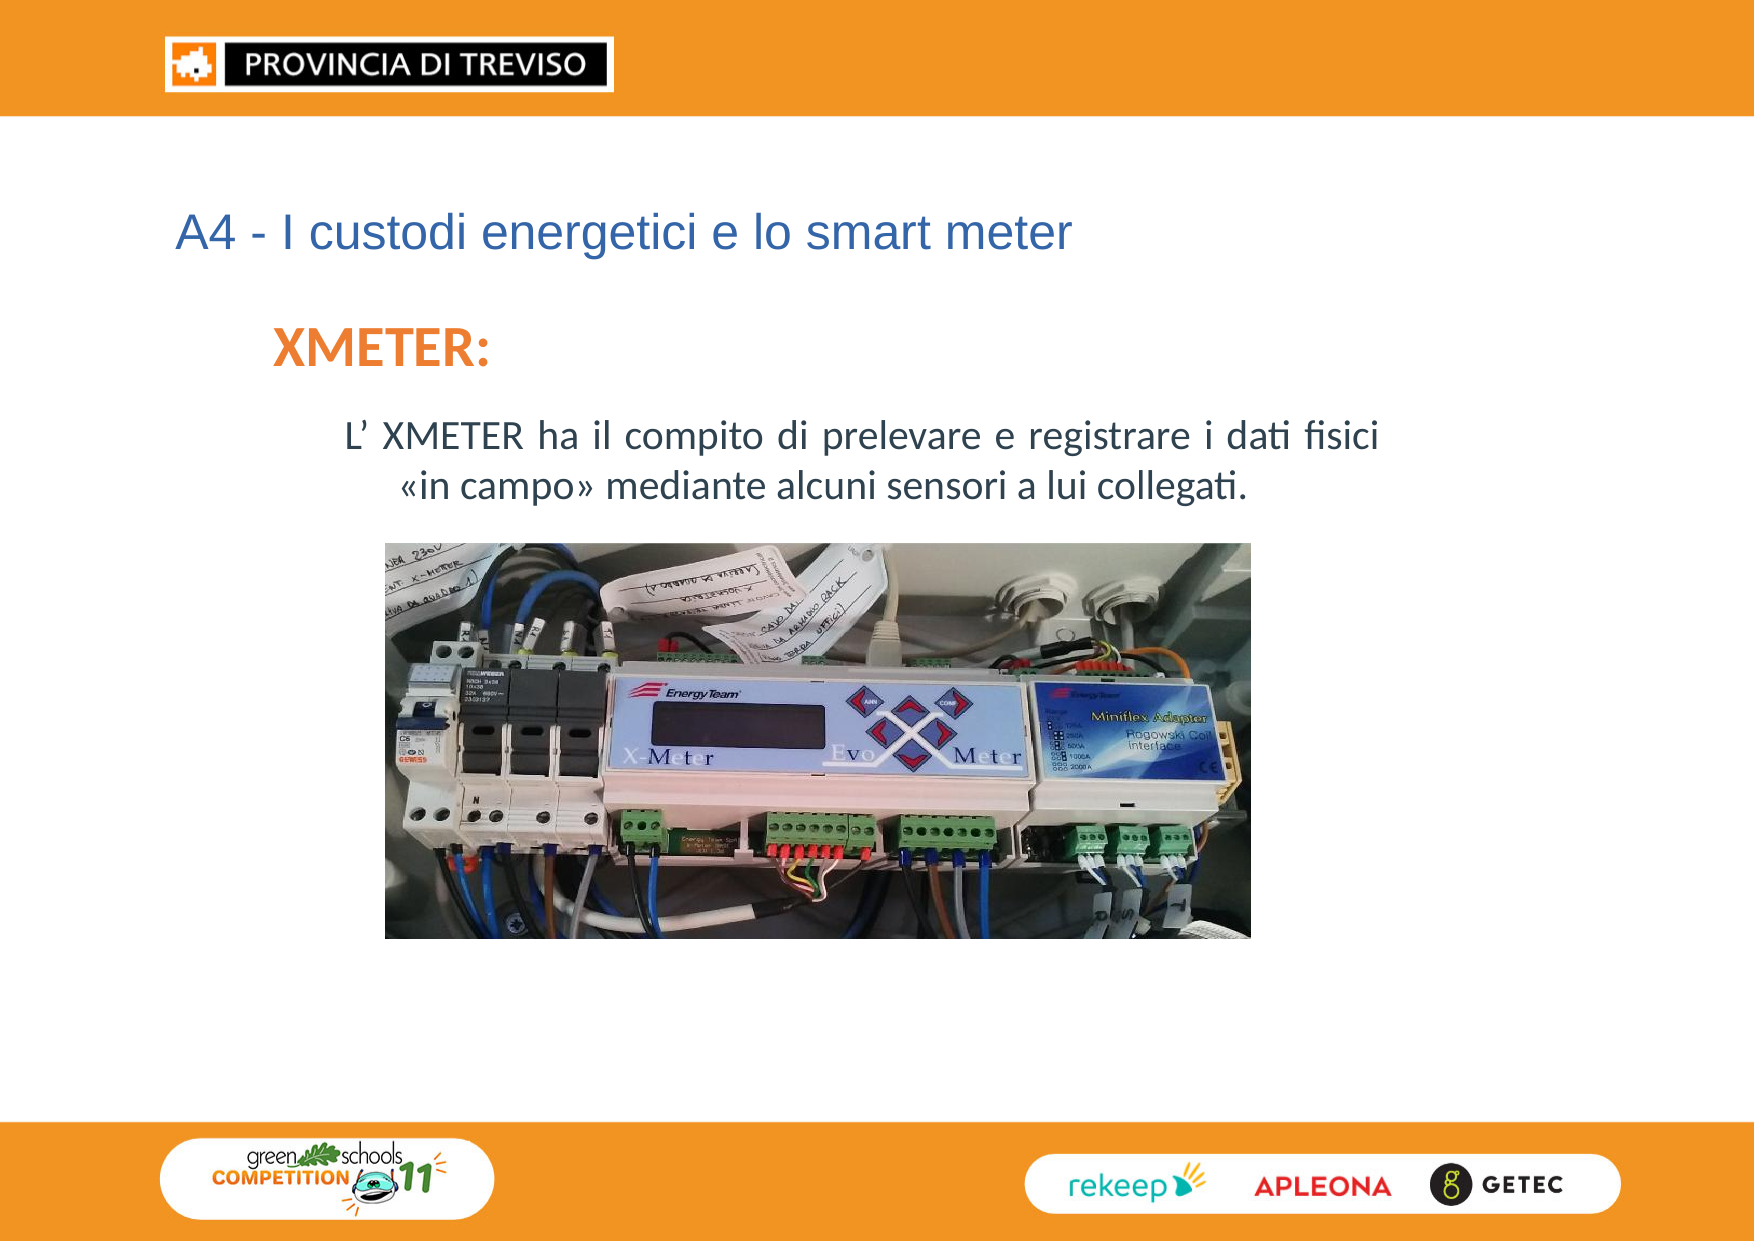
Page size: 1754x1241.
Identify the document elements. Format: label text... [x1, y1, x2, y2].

picture [0, 0, 1754, 1241]
text_box XMETER: L’ XMETER ha il compito di prelevare e registrare i dati fisici «in campo» mediante alcuni sensori a lui collegati. [241, 301, 1395, 640]
list A4 - I custodi energetici e lo smart meter [160, 199, 1594, 299]
